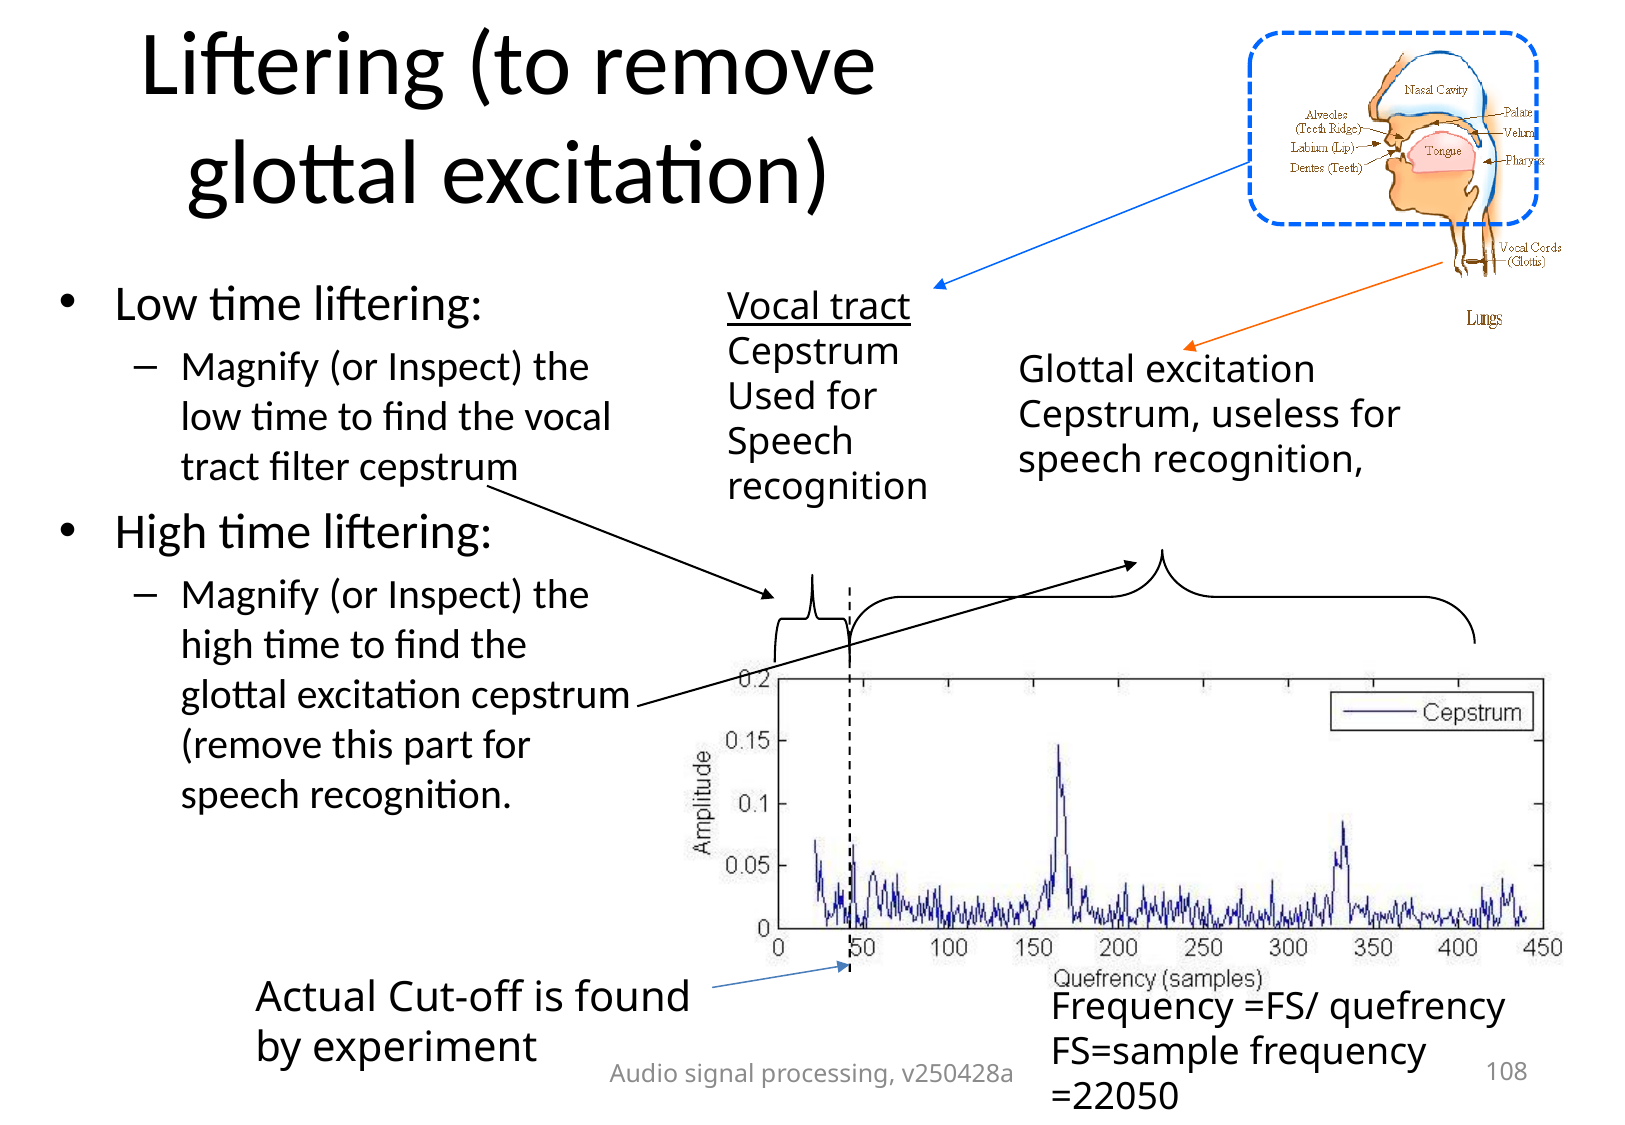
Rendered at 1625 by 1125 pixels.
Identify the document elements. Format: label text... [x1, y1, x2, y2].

list Low time liftering: Magnify (or Inspect) the low time to find the vocal tract filter cepstrum High time liftering: Magnify (or Inspect) the high time to find the glottal excitation cepstrum (remove this part for speech recognition. [43, 262, 650, 1007]
picture [1276, 32, 1564, 333]
text_box Frequency =FS/ quefrency FS=sample frequency =22050 [1035, 1020, 1521, 1125]
text_box Actual Cut-off is found by experiment [240, 962, 858, 1078]
footer Audio signal processing, v250428a [555, 1042, 1070, 1103]
text_box [775, 574, 850, 648]
text_box [849, 596, 1016, 644]
text_box [839, 559, 1138, 648]
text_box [932, 161, 1250, 289]
text_box [858, 549, 1475, 644]
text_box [1182, 262, 1443, 351]
picture [649, 649, 1625, 1012]
text_box [539, 35, 579, 186]
text_box [1247, 30, 1278, 224]
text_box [711, 964, 850, 988]
text_box Glottal excitation Cepstrum, useless for speech recognition, [1003, 337, 1427, 533]
title Liftering (to remove glottal excitation) [81, 0, 938, 233]
text_box Vocal tract Cepstrum Used for Speech recognition [712, 274, 963, 515]
slide_number 108 [1164, 1042, 1544, 1103]
text_box [486, 485, 775, 600]
